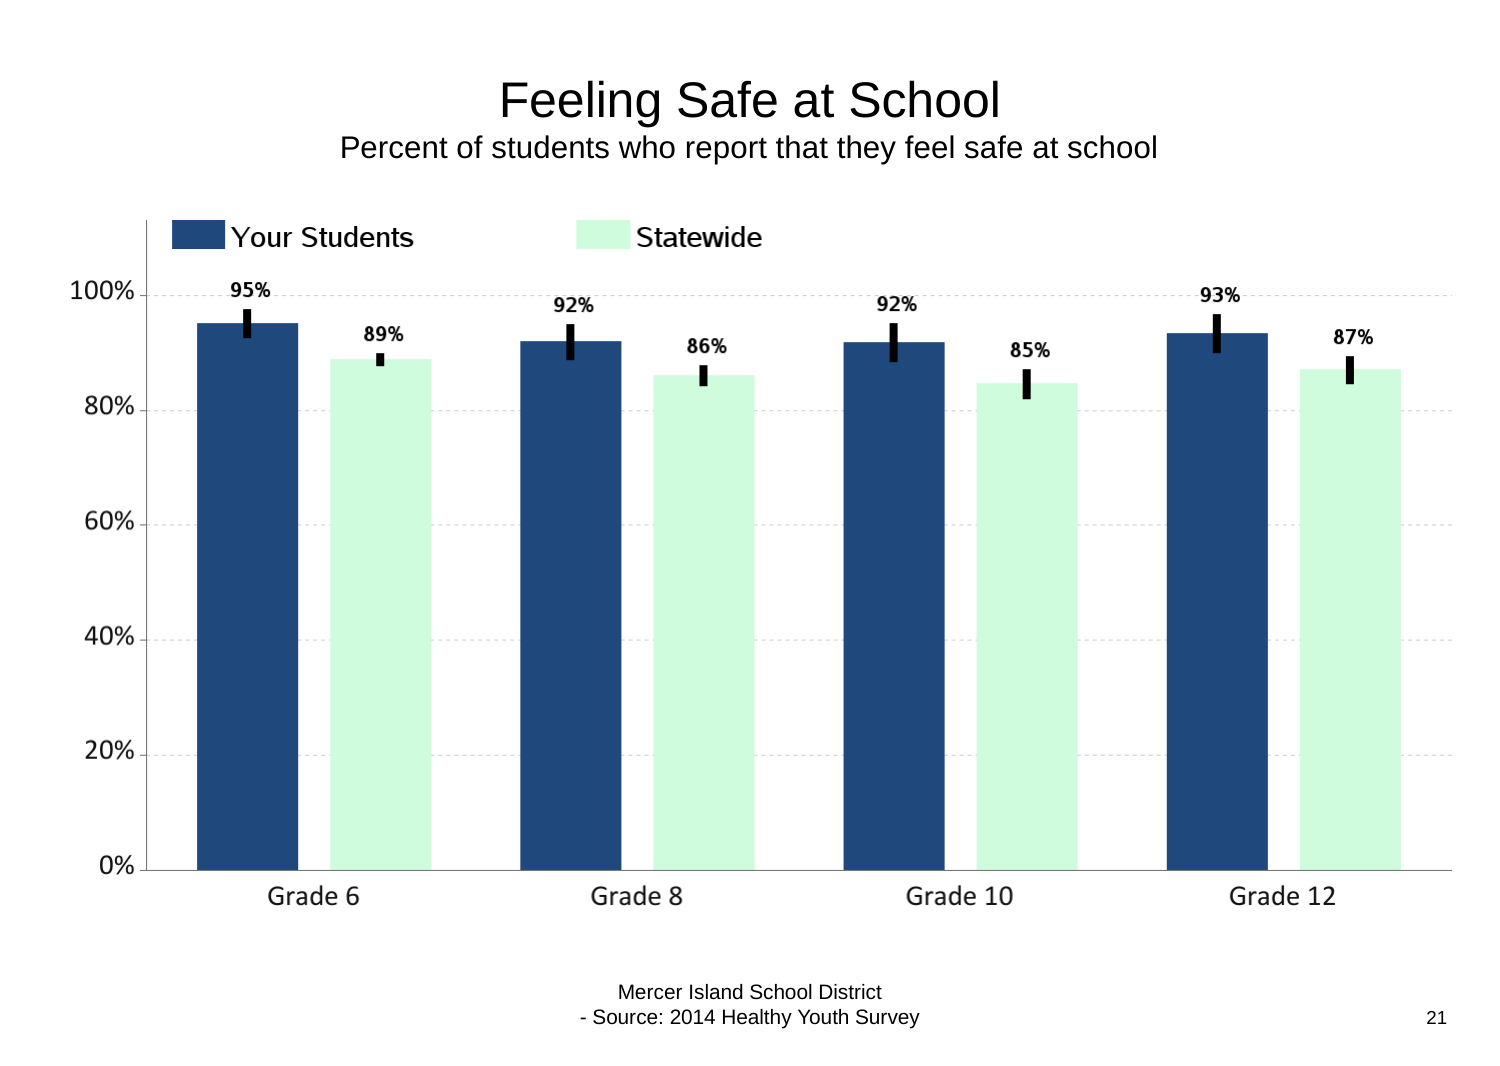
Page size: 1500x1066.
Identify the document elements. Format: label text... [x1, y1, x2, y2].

text_box Feeling Safe at School Percent of students who report that they feel safe at school | [324, 59, 1175, 210]
slide_number 21 [1106, 1005, 1463, 1028]
footer Mercer Island School District - Source: 2014 Healthy Youth Survey [393, 979, 1107, 1028]
picture [37, 220, 1463, 927]
